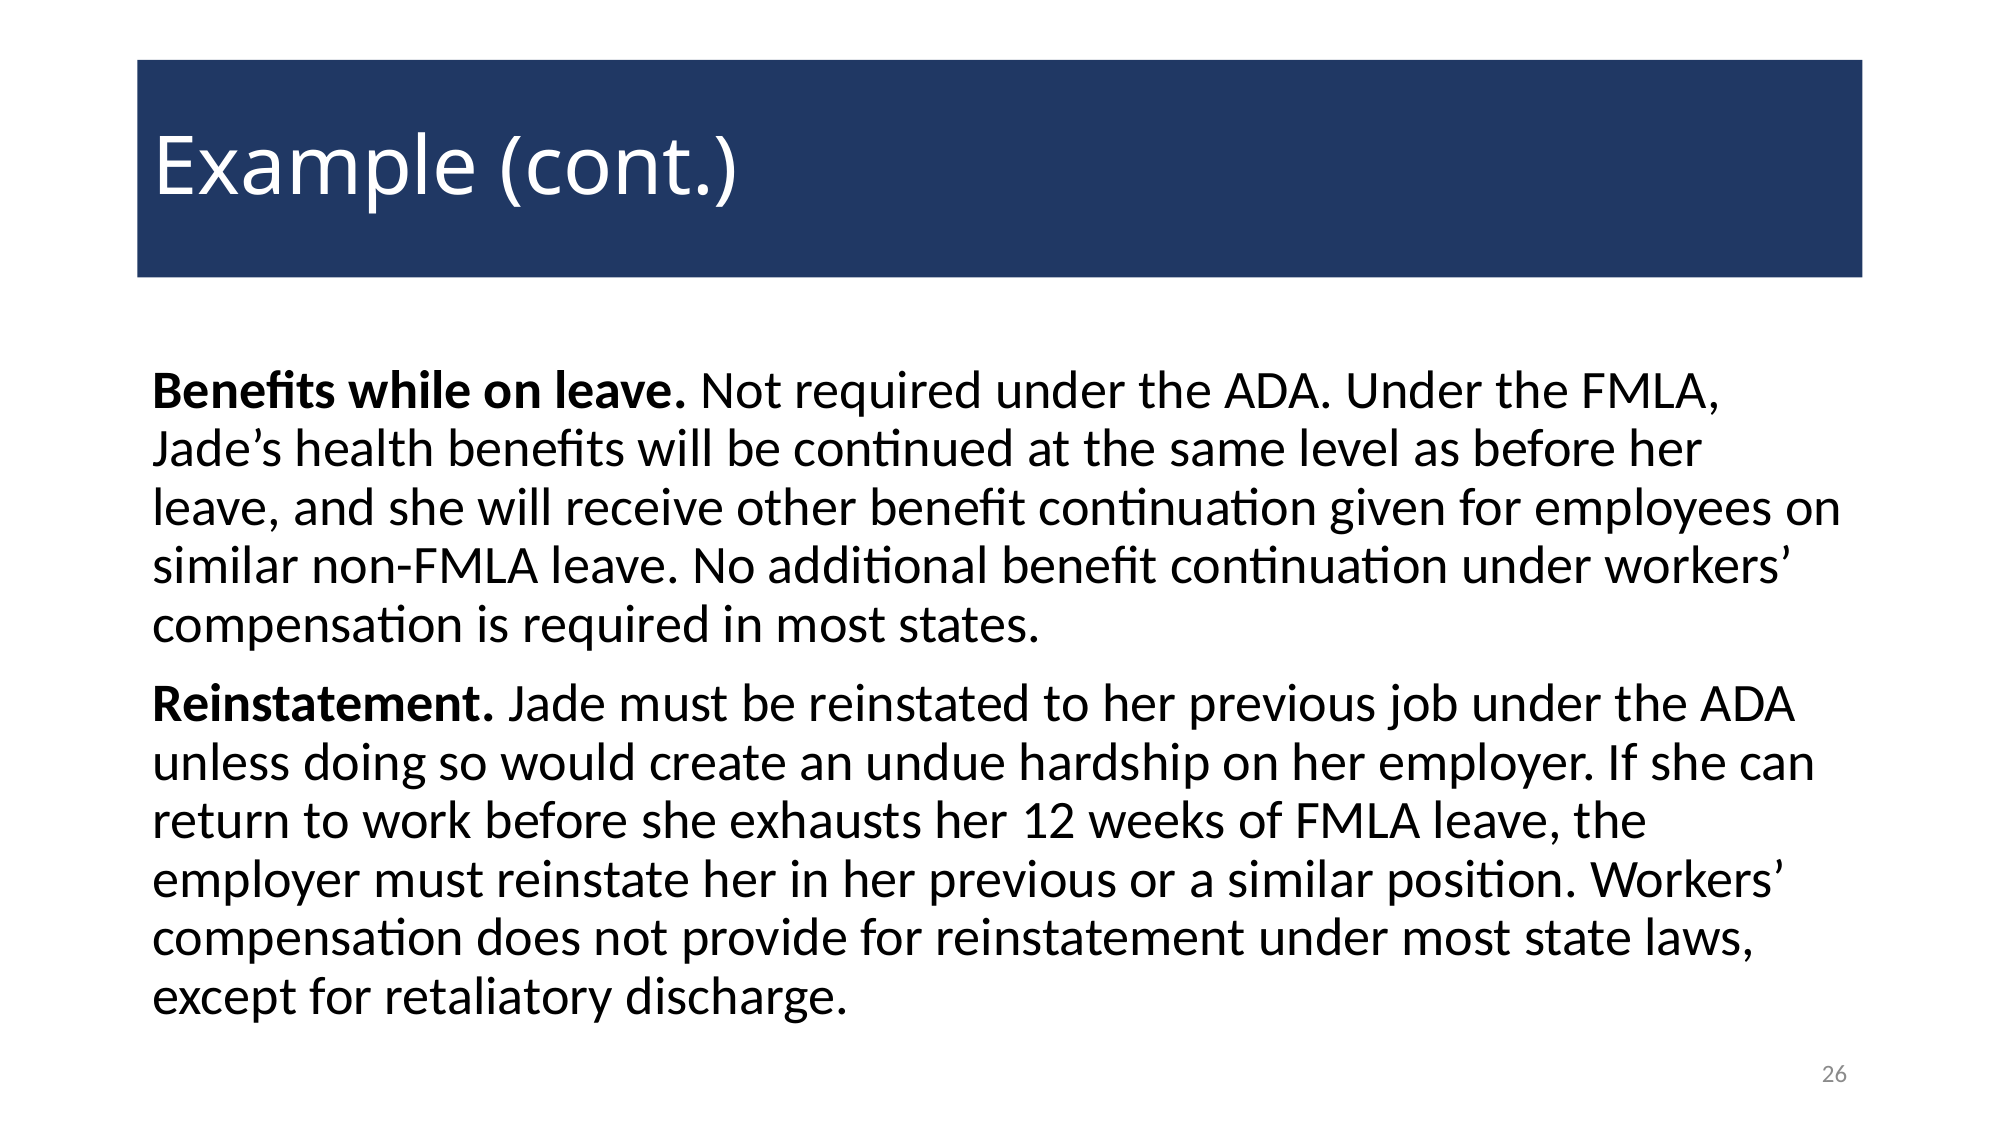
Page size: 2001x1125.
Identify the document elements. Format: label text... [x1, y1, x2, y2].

title Example (cont.) [137, 59, 1863, 278]
slide_number 26 [1412, 1042, 1863, 1103]
list Benefits while on leave. Not required under the ADA. Under the FMLA, Jade’s health benefits will be continued at the same level as before her leave, and she will receive other benefit continuation given for employees on similar non-FMLA leave. No additional benefit continuation under workers’ compensation is required in most states. Reinstatement. Jade must be reinstated to her previous job under the ADA unless doing so would create an undue hardship on her employer. If she can return to work before she exhausts her 12 weeks of FMLA leave, the employer must reinstate her in her previous or a similar position. Workers’ compensation does not provide for reinstatement under most state laws, except for retaliatory discharge. [137, 353, 1863, 1043]
